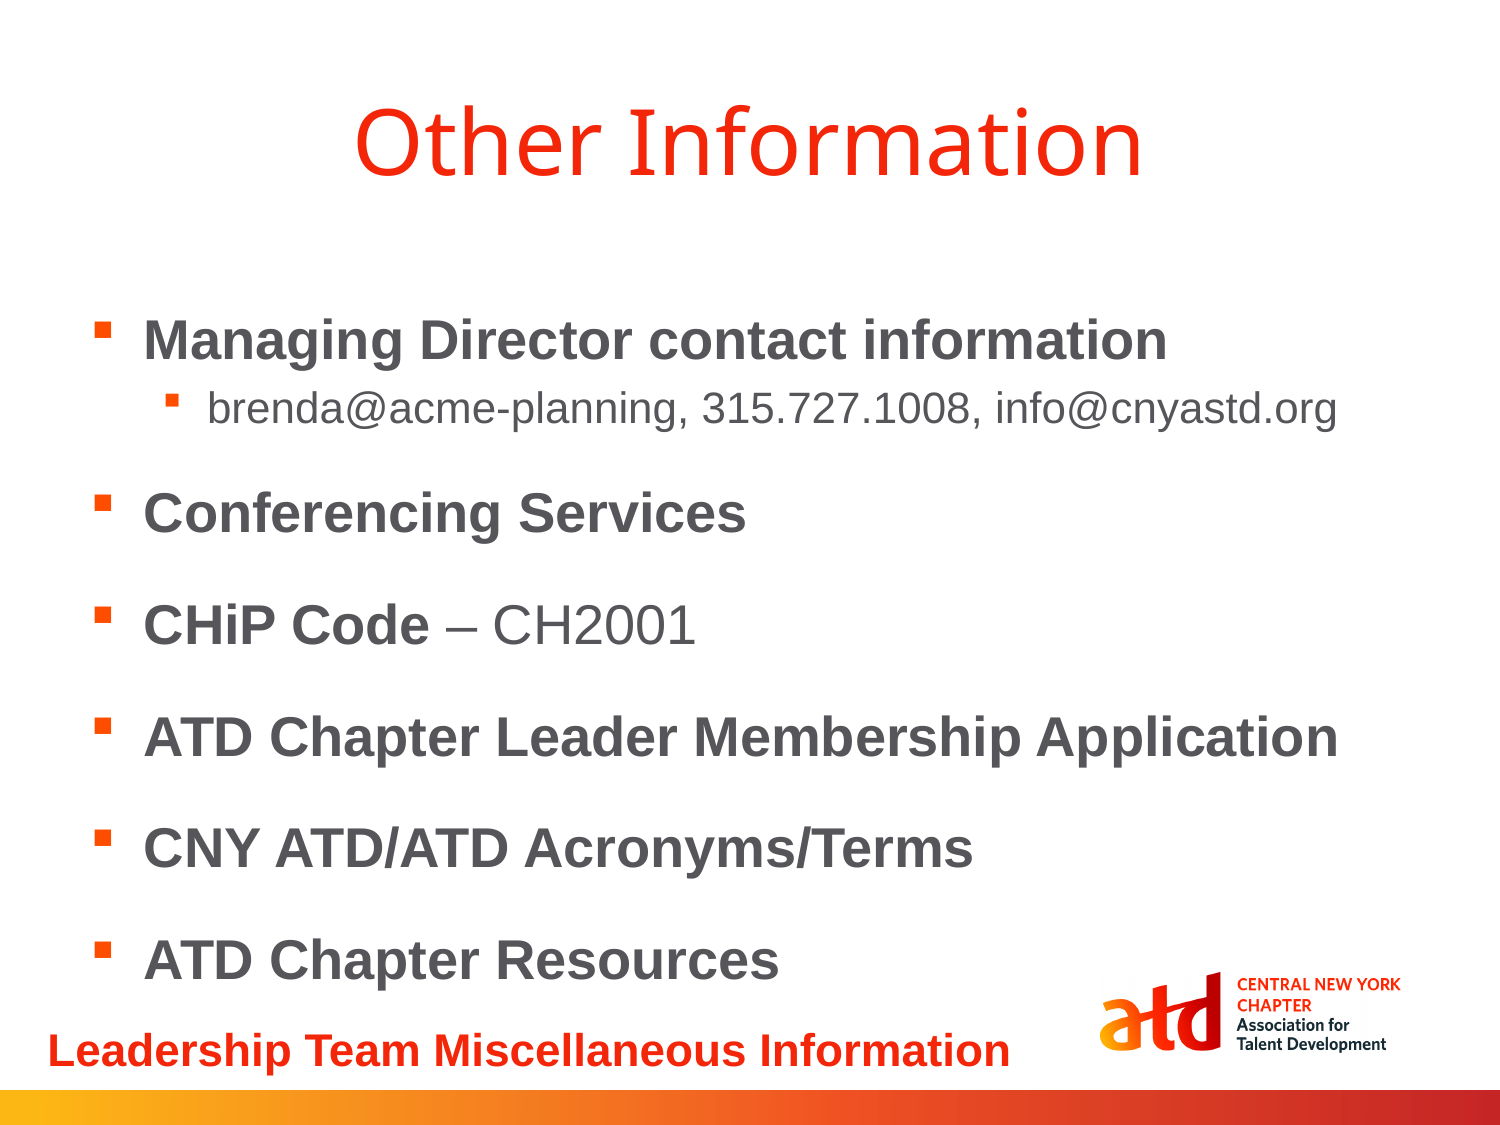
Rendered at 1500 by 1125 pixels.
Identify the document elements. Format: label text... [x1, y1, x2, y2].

list Managing Director contact information brenda@acme-planning, 315.727.1008, info@cnyastd.org Conferencing Services CHiP Code – CH2001 ATD Chapter Leader Membership Application CNY ATD/ATD Acronyms/Terms ATD Chapter Resources [75, 262, 1425, 1005]
picture [1135, 1005, 1401, 1053]
title Other Information [75, 45, 1425, 233]
text_box Leadership Team Miscellaneous Information [32, 958, 1135, 1125]
